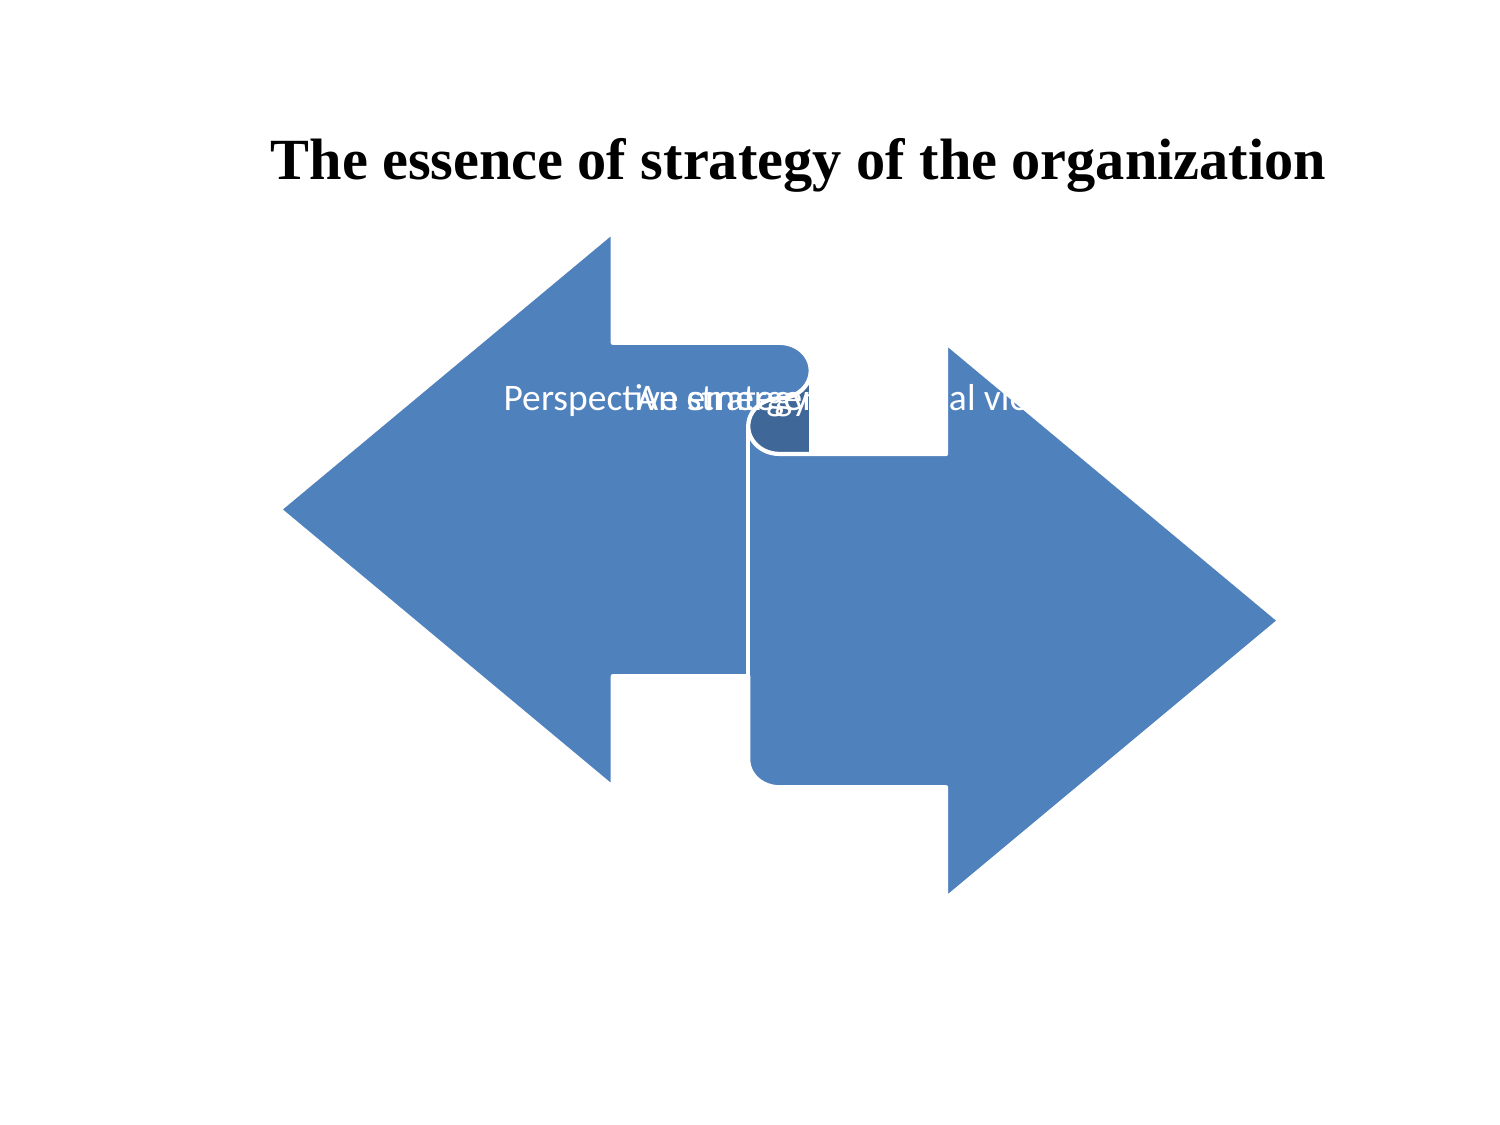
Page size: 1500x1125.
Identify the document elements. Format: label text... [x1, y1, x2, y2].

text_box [279, 231, 1280, 899]
text_box The essence of strategy of the organization [53, 113, 1365, 199]
